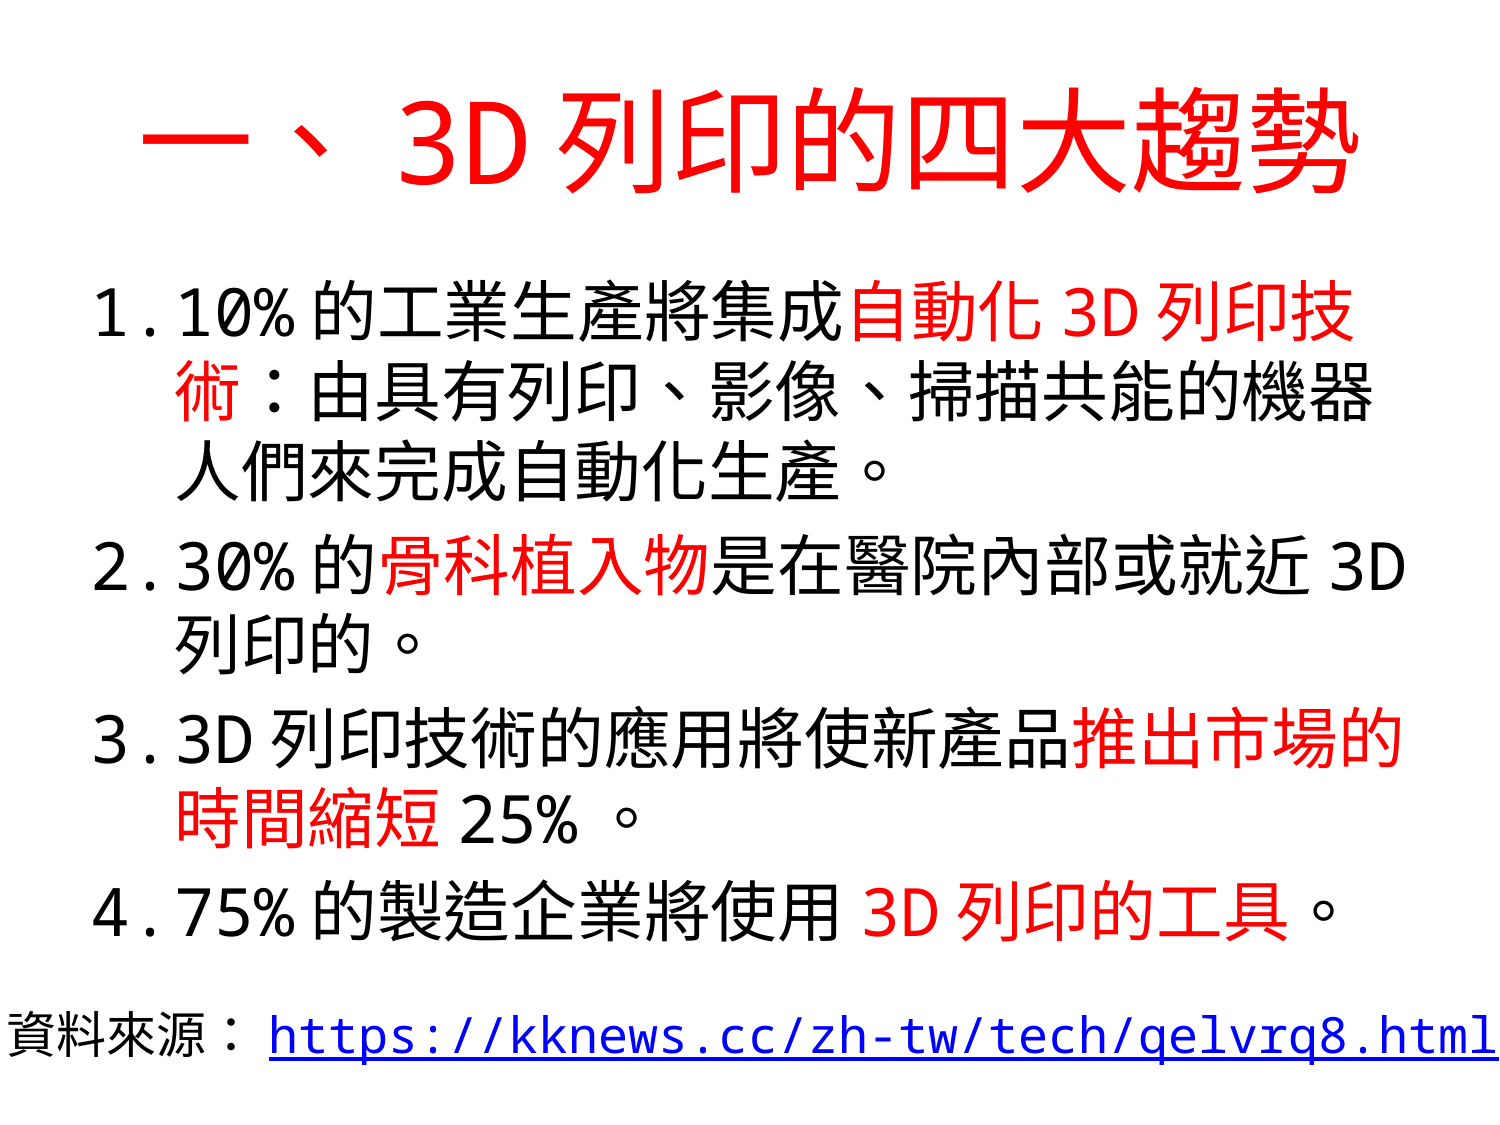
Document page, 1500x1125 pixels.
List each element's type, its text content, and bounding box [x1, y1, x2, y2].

title 一、3D列印的四大趨勢 [75, 45, 1425, 233]
text_box 資料來源：https://kknews.cc/zh-tw/tech/qelvrq8.html [0, 996, 1500, 1079]
list 10%的工業生產將集成自動化3D列印技術：由具有列印、影像、掃描共能的機器人們來完成自動化生產。 30%的骨科植入物是在醫院內部或就近3D列印的。 3D列印技術的應用將使新產品推出市場的時間縮短25%。 75%的製造企業將使用3D列印的工具。 [75, 262, 1425, 996]
